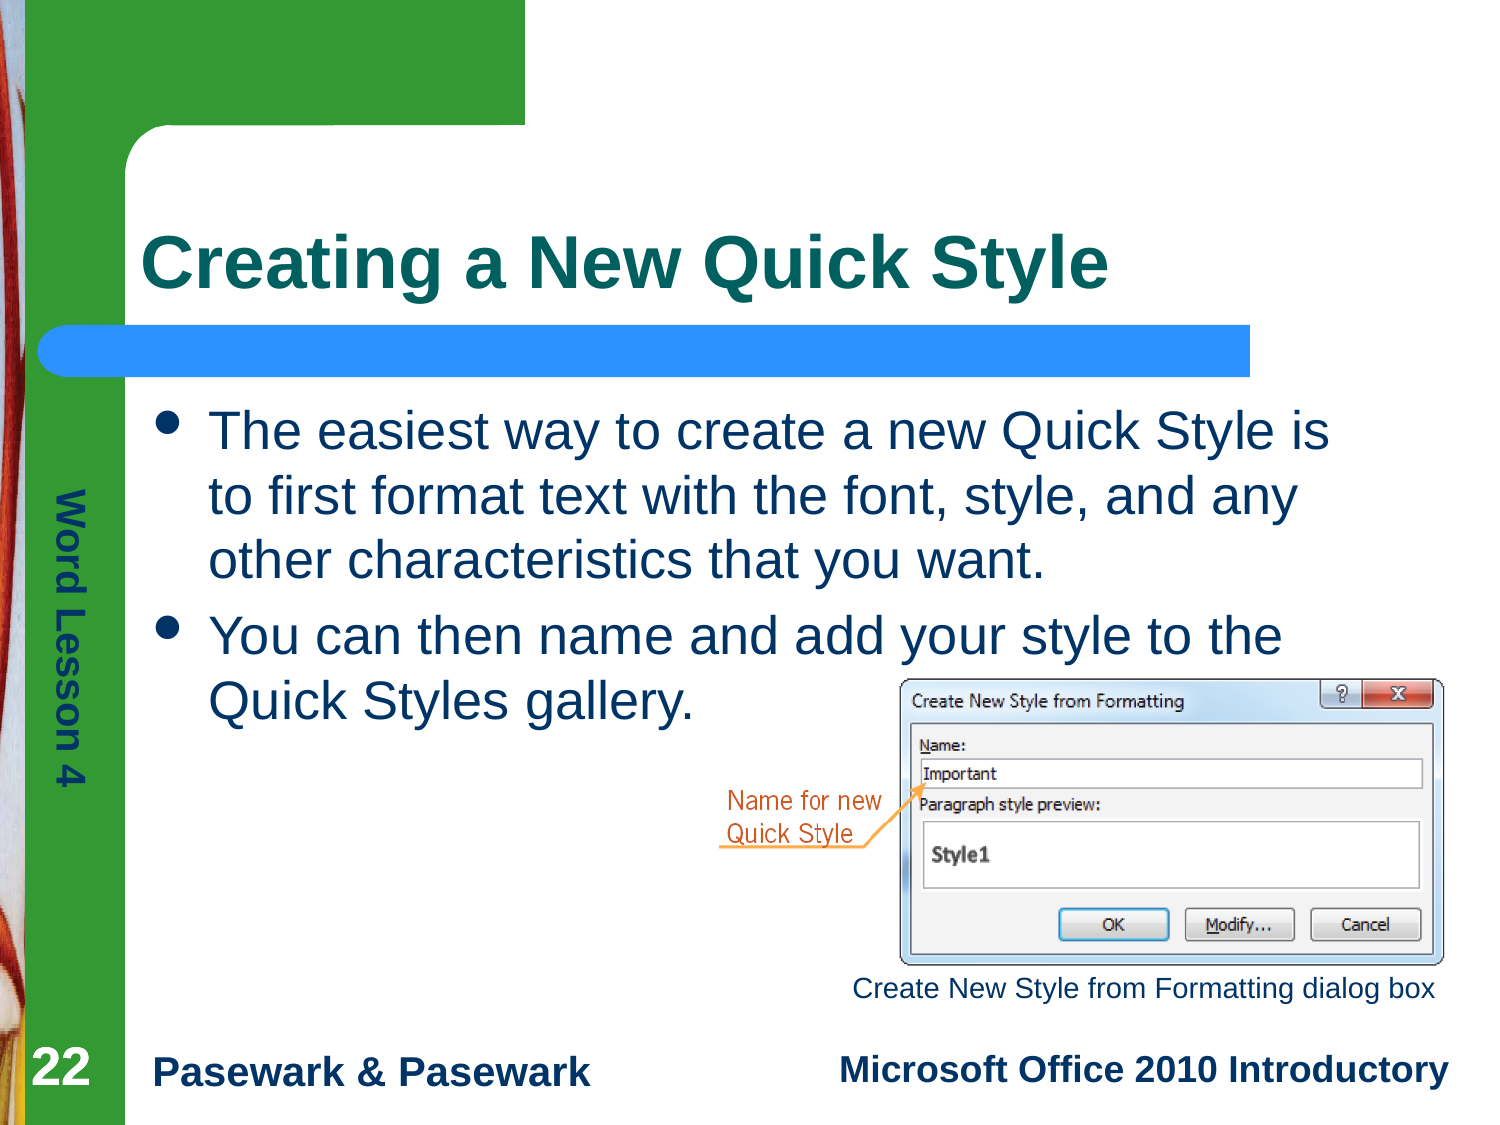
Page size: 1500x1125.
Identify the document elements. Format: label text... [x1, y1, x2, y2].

text_box The easiest way to create a new Quick Style is to first format text with the font, style, and any other characteristics that you want. You can then name and add your style to the Quick Styles gallery. [137, 387, 1400, 1050]
picture [0, 0, 25, 1125]
text_box Create New Style from Formatting dialog box [837, 962, 1463, 1013]
title Creating a New Quick Style [124, 124, 1463, 313]
text_box 22 [13, 1023, 111, 1105]
picture [712, 674, 1451, 971]
